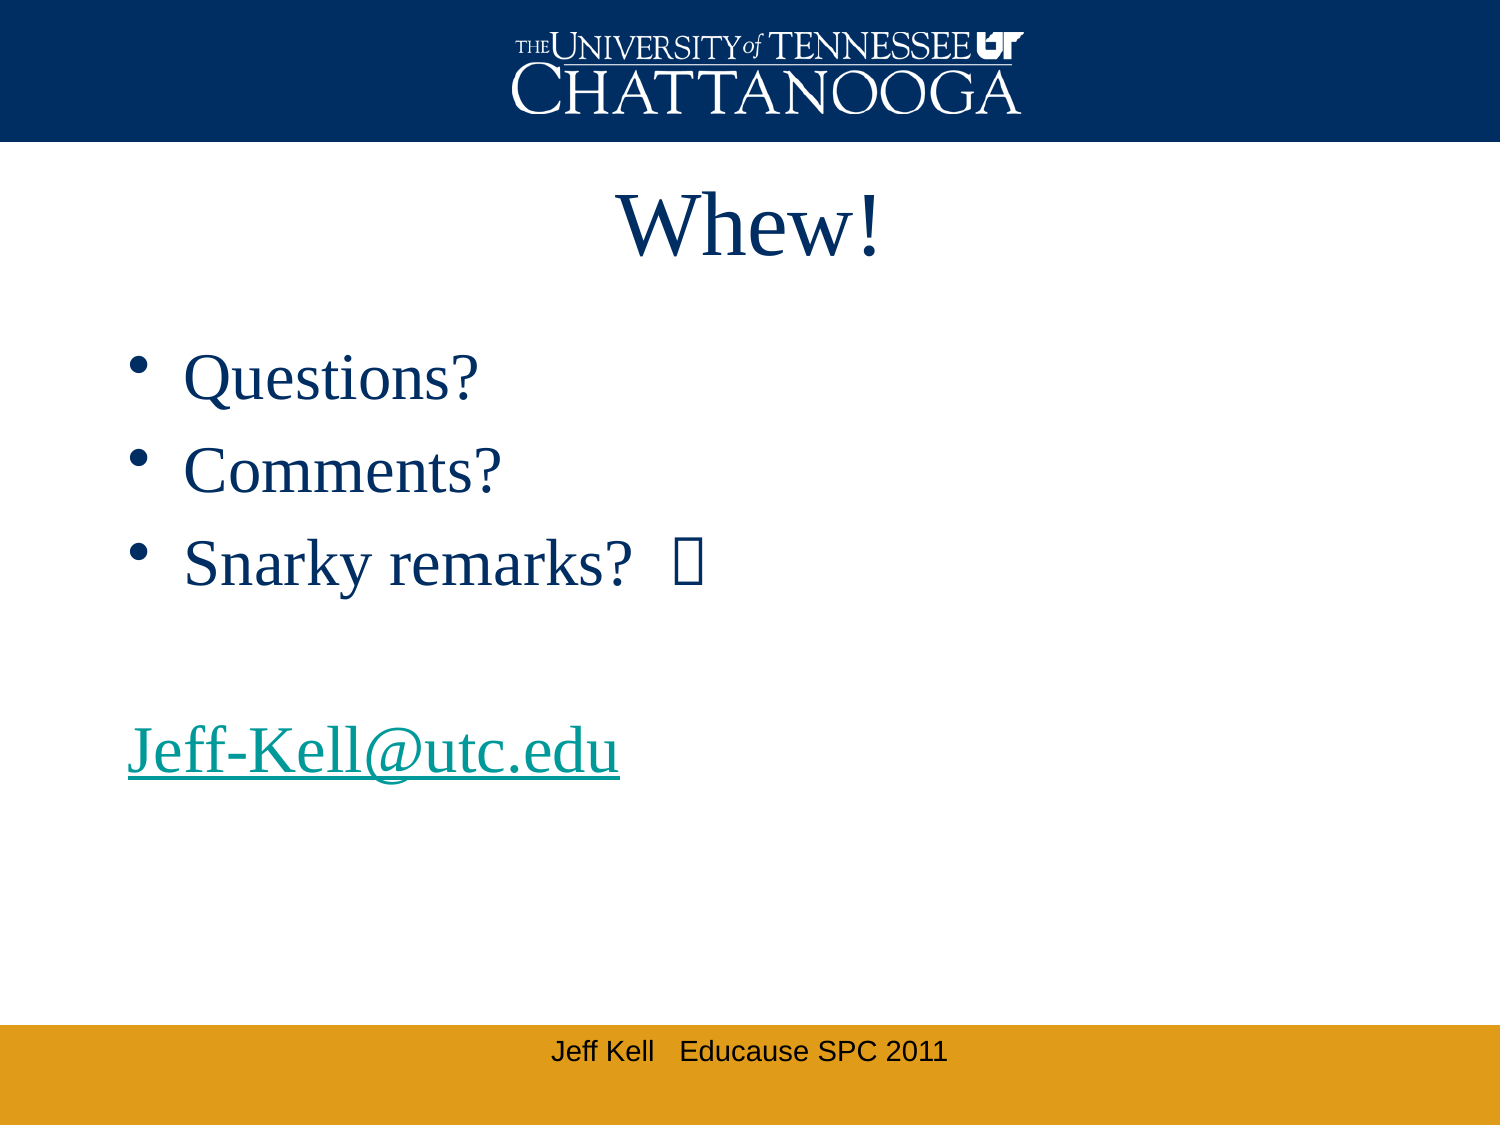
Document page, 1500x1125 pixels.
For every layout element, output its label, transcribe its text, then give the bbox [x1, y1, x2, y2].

list Questions? Comments? Snarky remarks?  Jeff-Kell@utc.edu [112, 324, 1388, 1000]
footer Jeff Kell Educause SPC 2011 [512, 1025, 988, 1100]
title Whew! [112, 149, 1388, 288]
